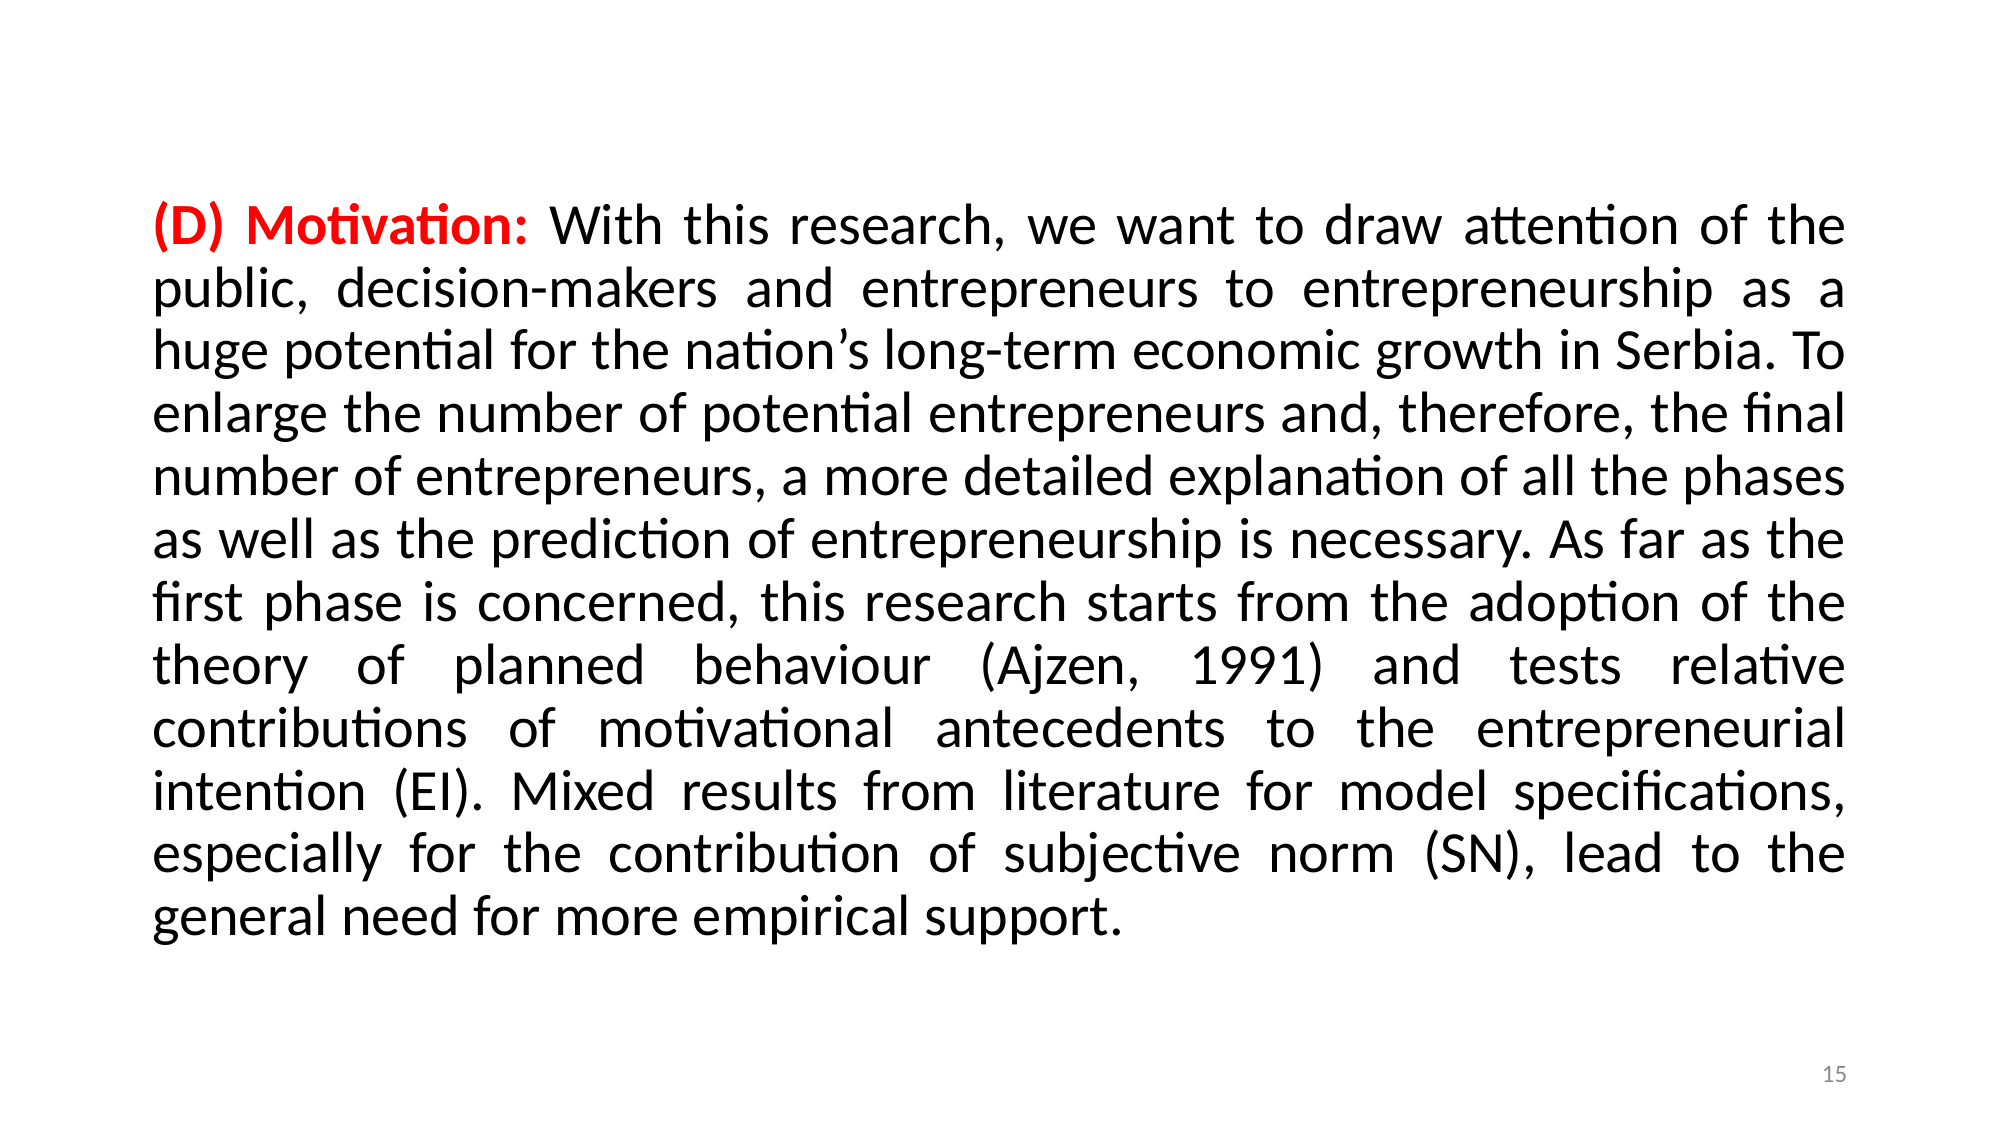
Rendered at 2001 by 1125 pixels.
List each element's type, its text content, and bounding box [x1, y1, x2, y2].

slide_number 15 [1412, 1042, 1863, 1103]
list (D) Motivation: With this research, we want to draw attention of the public, decision-makers and entrepreneurs to entrepreneurship as a huge potential for the nation’s long-term economic growth in Serbia. To enlarge the number of potential entrepreneurs and, therefore, the final number of entrepreneurs, a more detailed explanation of all the phases as well as the prediction of entrepreneurship is necessary. As far as the first phase is concerned, this research starts from the adoption of the theory of planned behaviour (Ajzen, 1991) and tests relative contributions of motivational antecedents to the entrepreneurial intention (EI). Mixed results from literature for model specifications, especially for the contribution of subjective norm (SN), lead to the general need for more empirical support. [137, 186, 1863, 1014]
